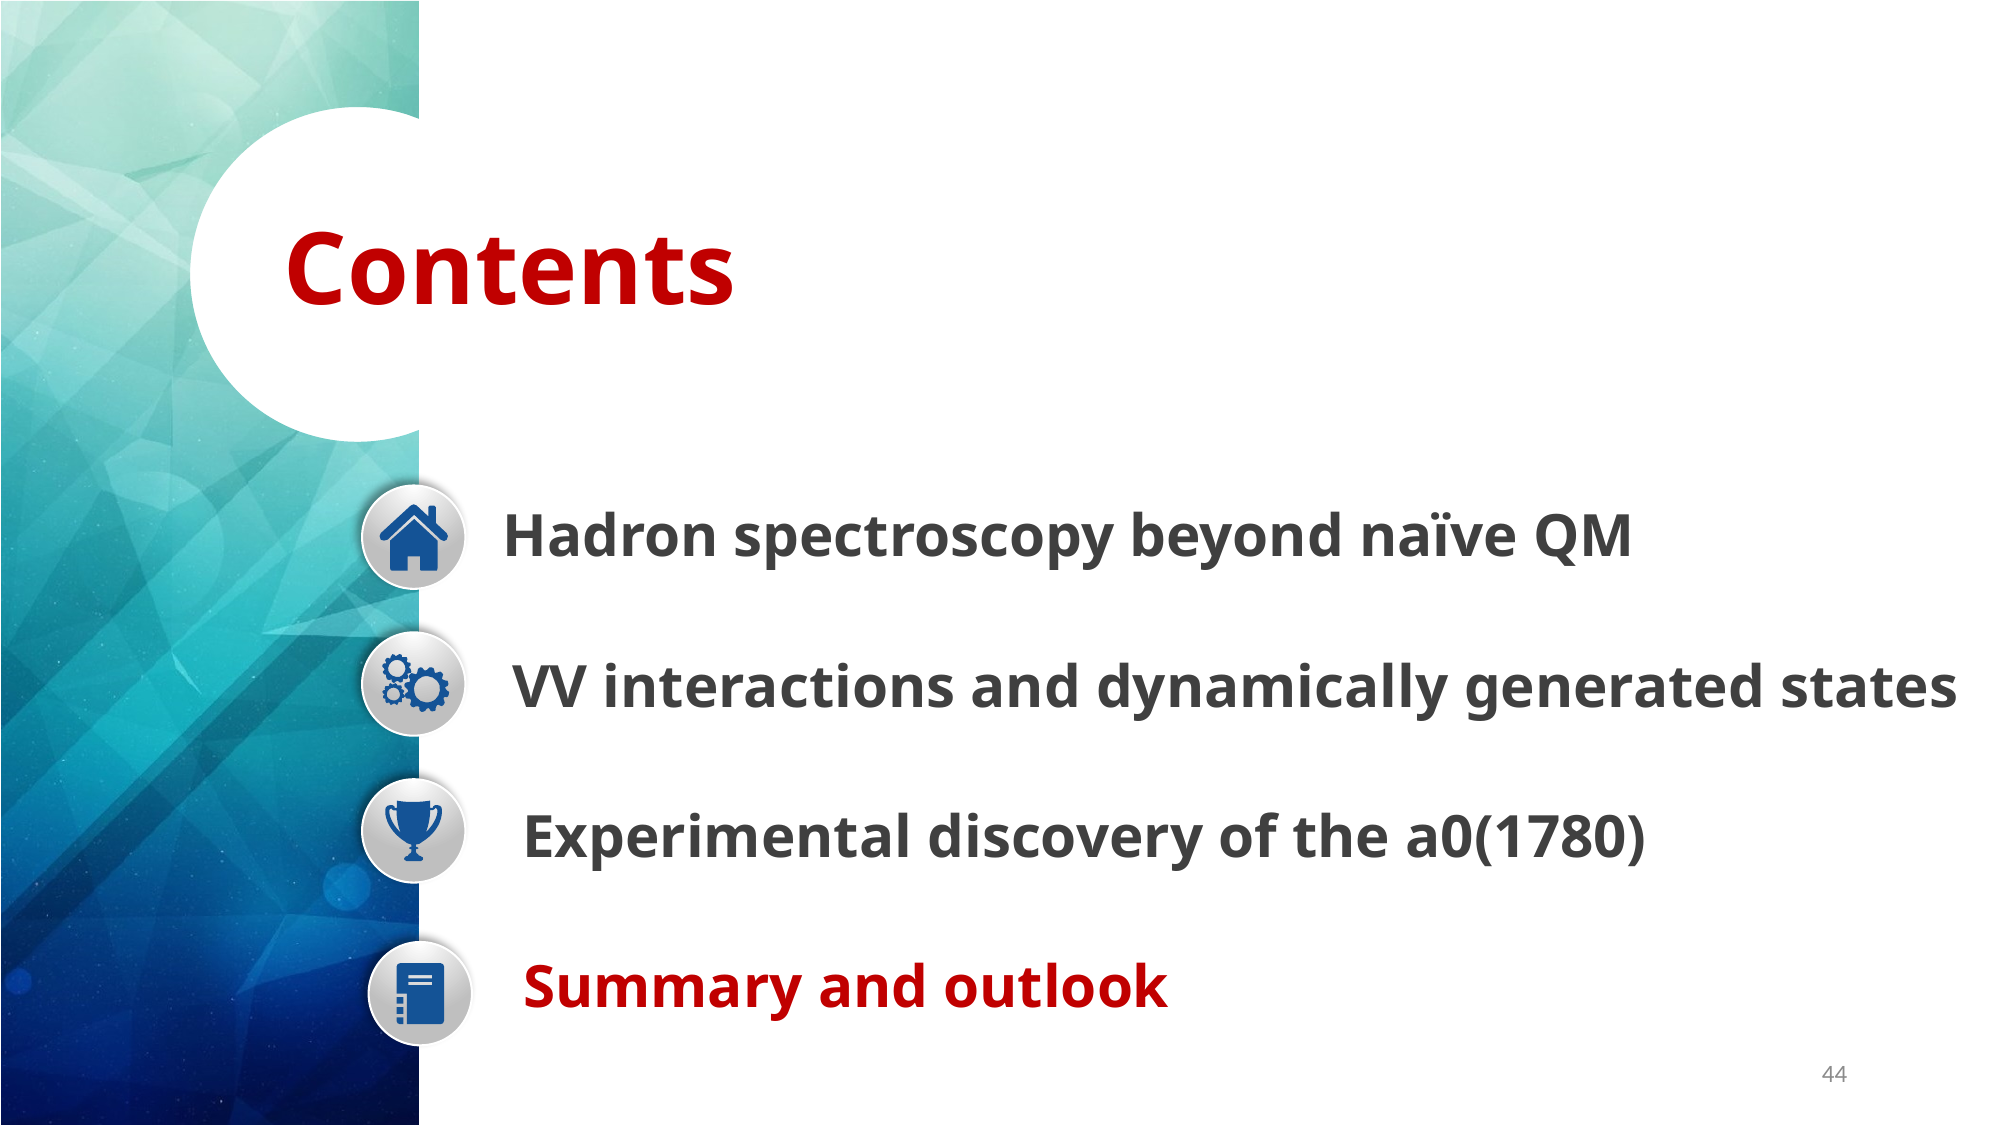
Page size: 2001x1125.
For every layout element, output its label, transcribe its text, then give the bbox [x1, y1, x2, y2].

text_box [362, 779, 466, 883]
slide_number 44 [1412, 1042, 1863, 1103]
text_box Hadron spectroscopy beyond naïve QM [487, 491, 1923, 576]
text_box Summary and outlook [508, 942, 1184, 1027]
text_box Contents [272, 198, 1050, 330]
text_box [362, 485, 466, 589]
text_box [0, 0, 421, 1125]
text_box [362, 632, 466, 736]
text_box Experimental discovery of the a0(1780) [507, 791, 1662, 877]
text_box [368, 941, 472, 1046]
text_box VV interactions and dynamically generated states [497, 641, 1974, 727]
